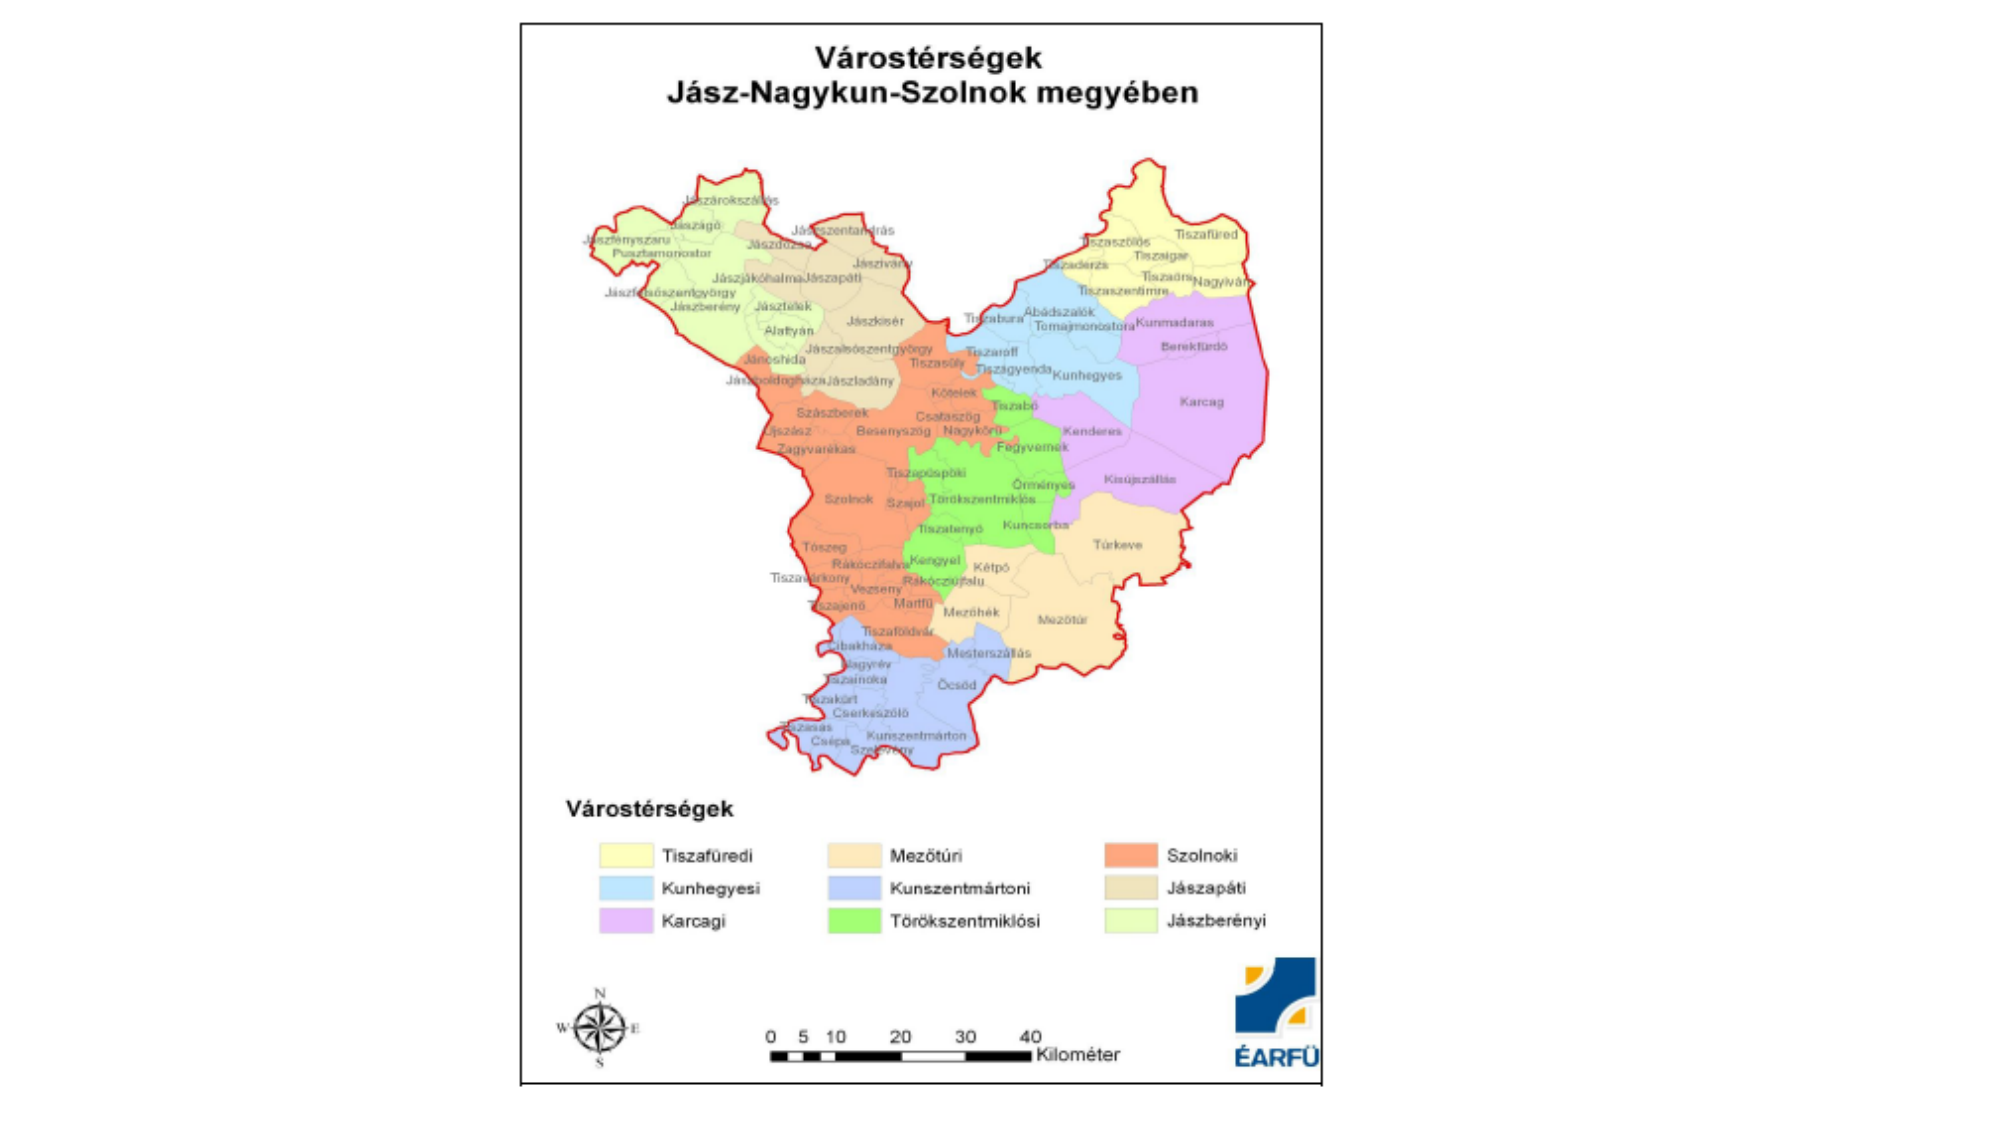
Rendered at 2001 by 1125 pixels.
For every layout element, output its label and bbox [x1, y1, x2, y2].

picture [472, 0, 1363, 1107]
